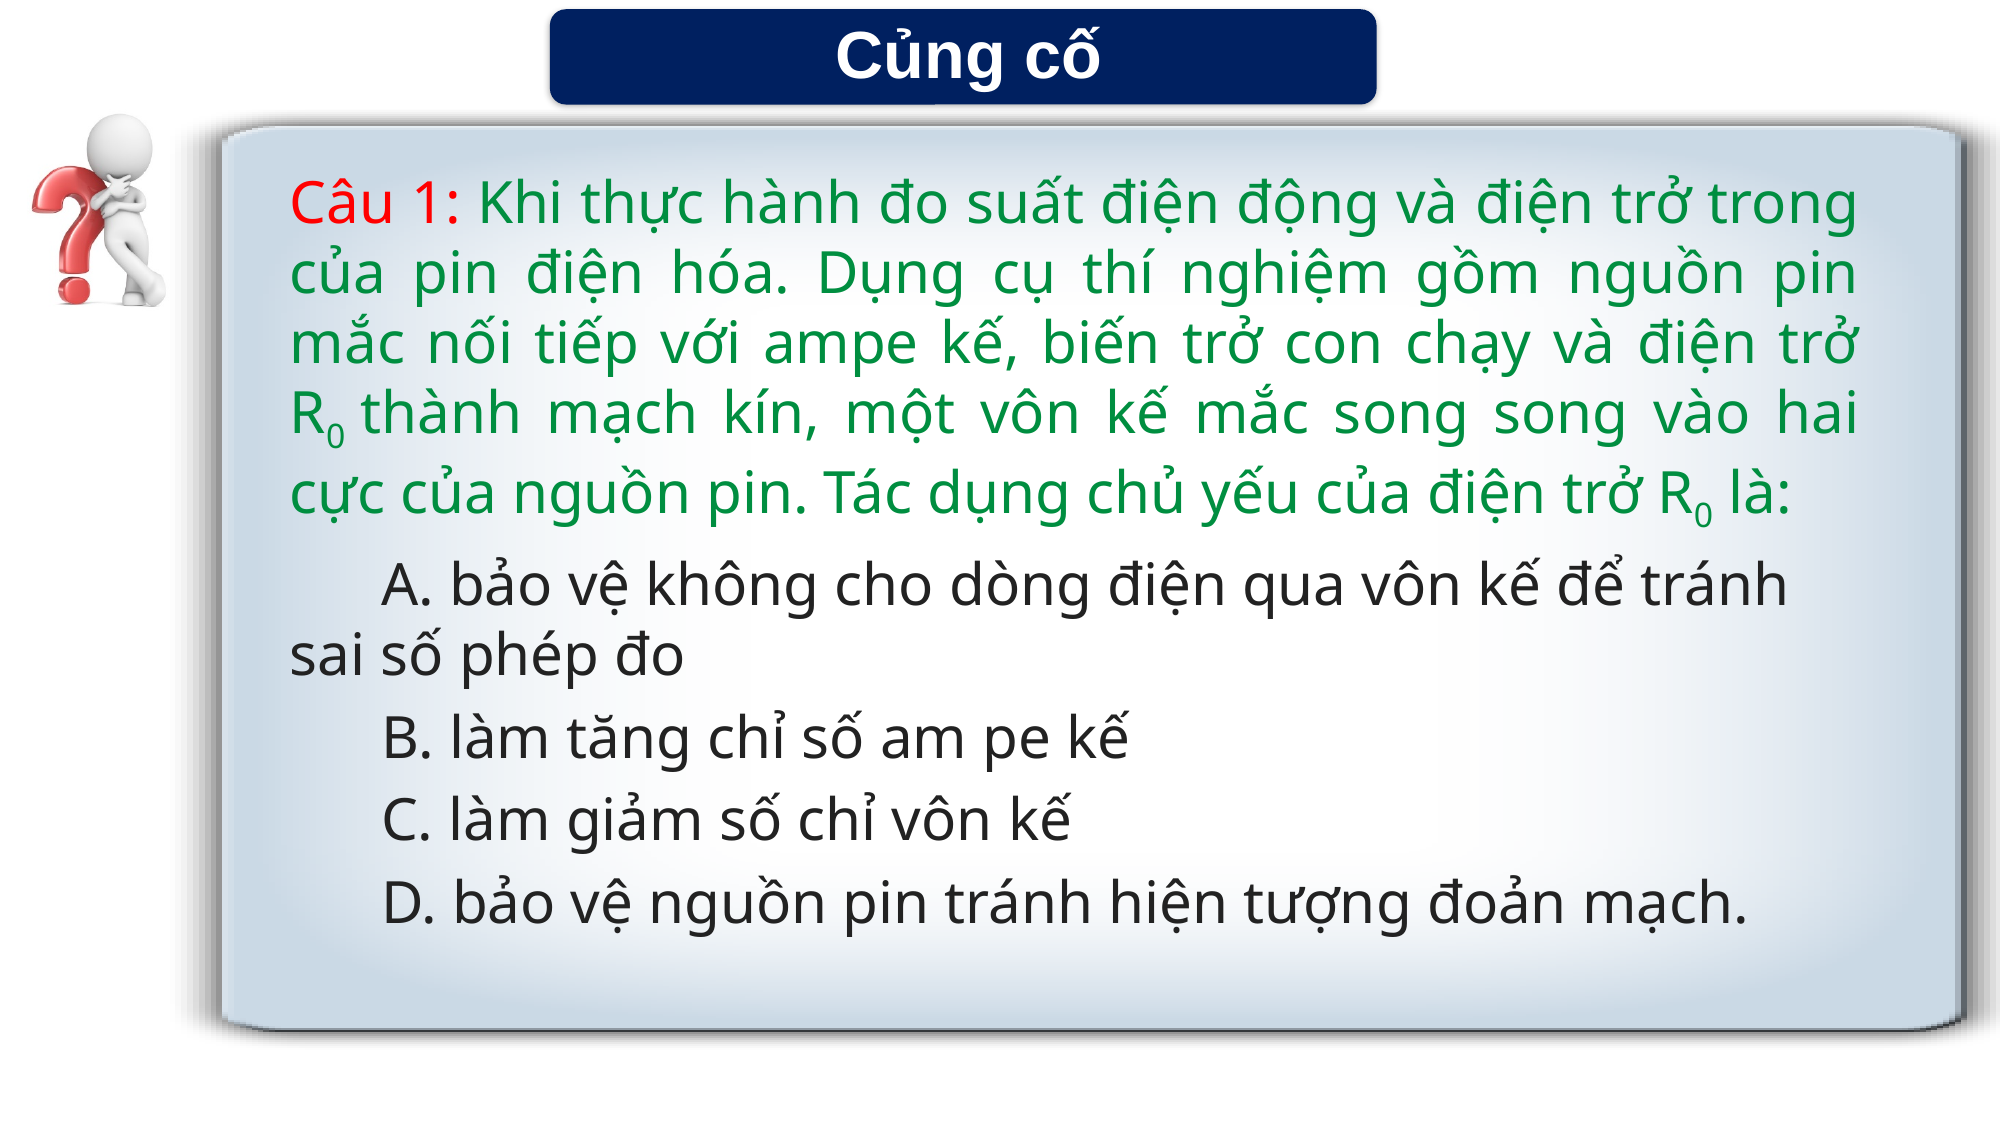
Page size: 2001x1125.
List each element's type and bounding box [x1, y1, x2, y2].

picture [26, 108, 2000, 1051]
text_box [549, 8, 1377, 105]
